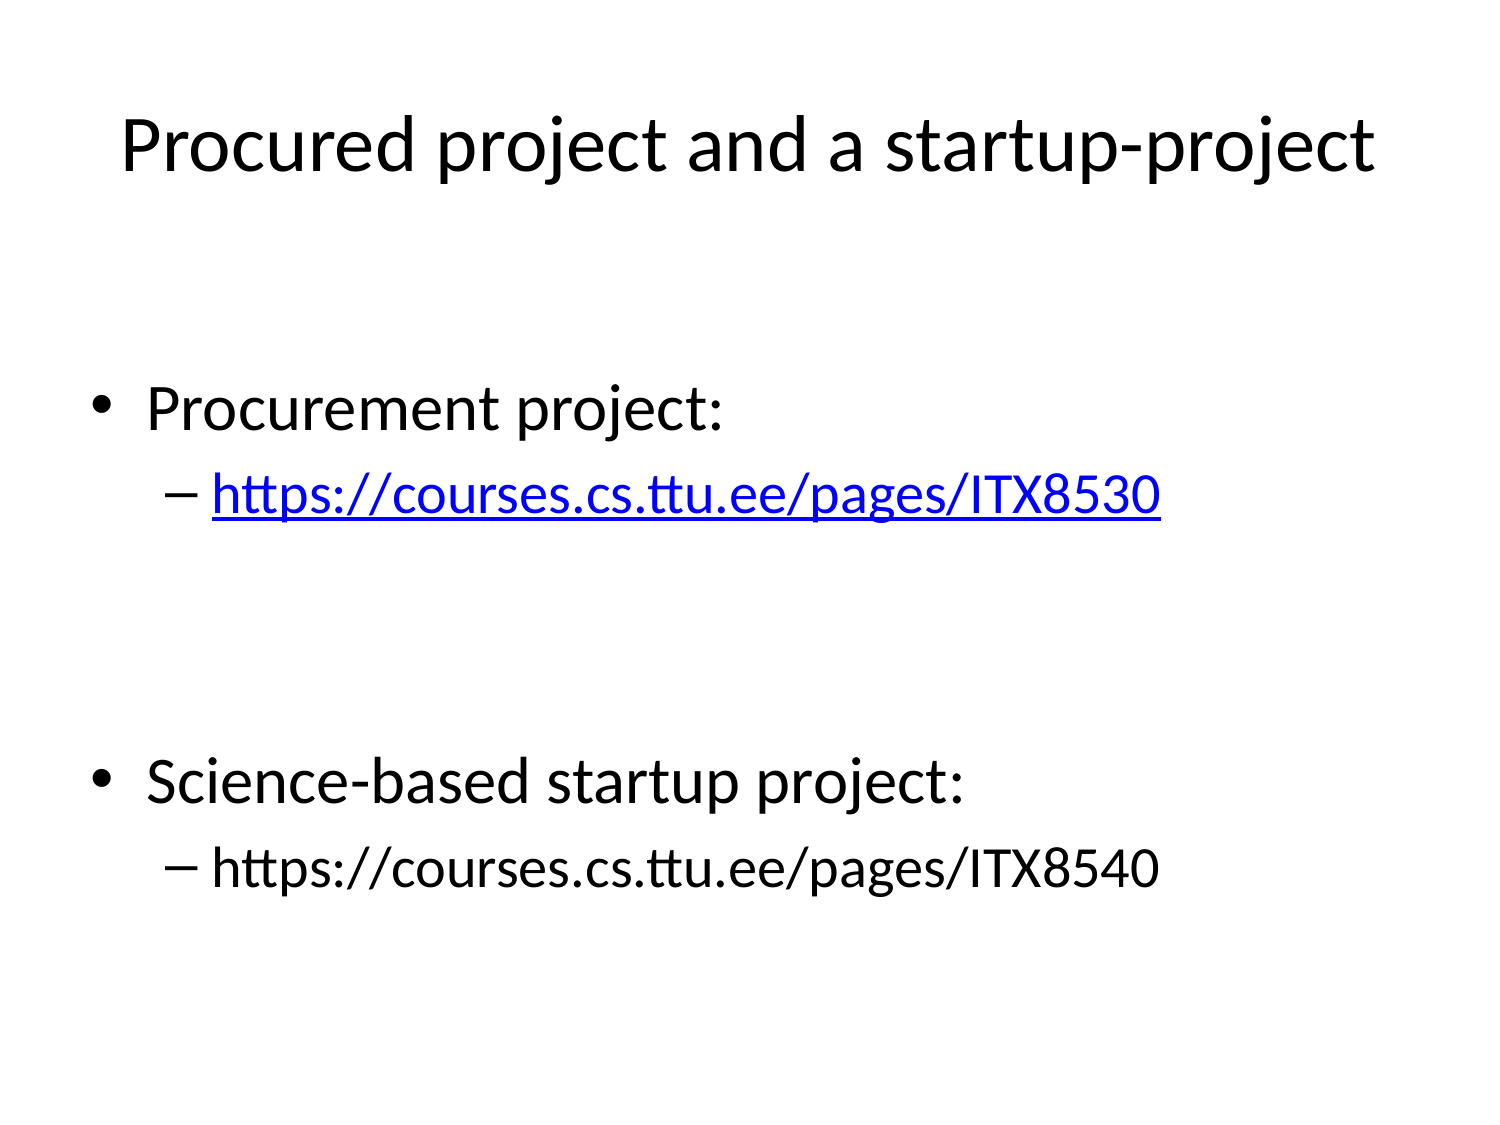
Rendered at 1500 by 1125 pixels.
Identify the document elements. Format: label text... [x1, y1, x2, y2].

list Procurement project: https://courses.cs.ttu.ee/pages/ITX8530 Science-based startup project: https://courses.cs.ttu.ee/pages/ITX8540 [75, 262, 1425, 1005]
title Procured project and a startup-project [75, 45, 1425, 233]
